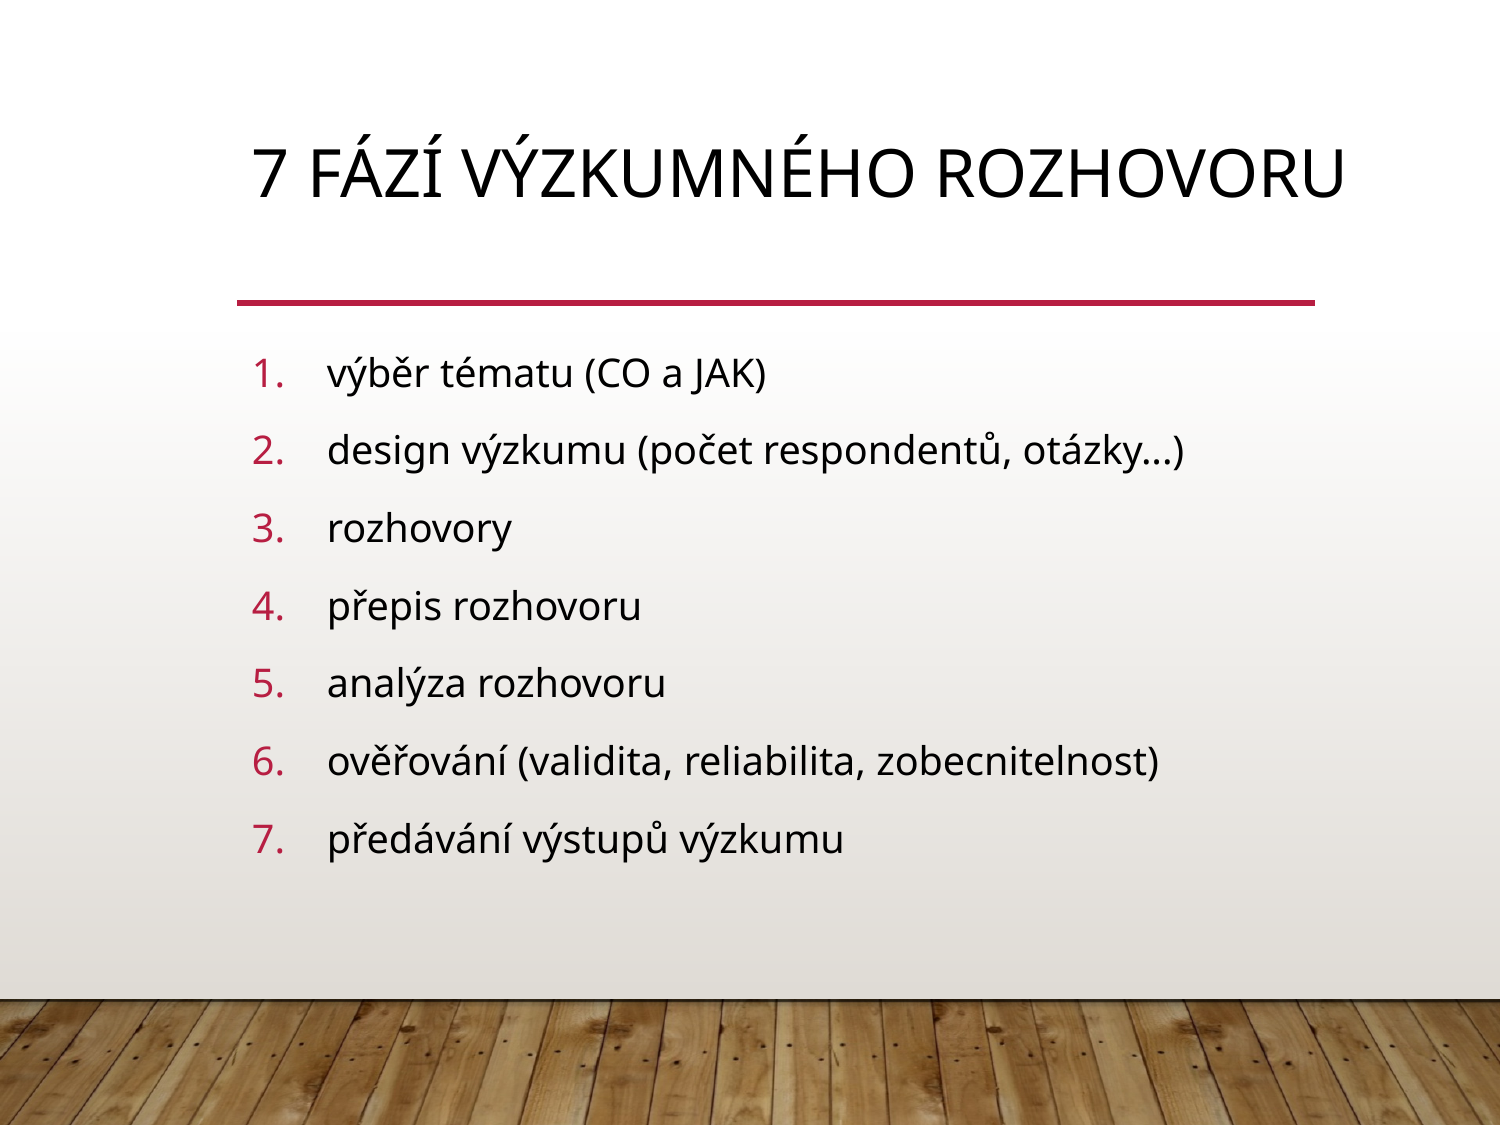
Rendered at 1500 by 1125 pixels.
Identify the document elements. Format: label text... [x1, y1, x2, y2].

picture [0, 999, 1500, 1125]
list výběr tématu (CO a JAK) design výzkumu (počet respondentů, otázky...) rozhovory přepis rozhovoru analýza rozhovoru ověřování (validita, reliabilita, zobecnitelnost) předávání výstupů výzkumu [236, 330, 1315, 897]
title 7 fází výzkumného rozhovoru [236, 131, 1385, 305]
